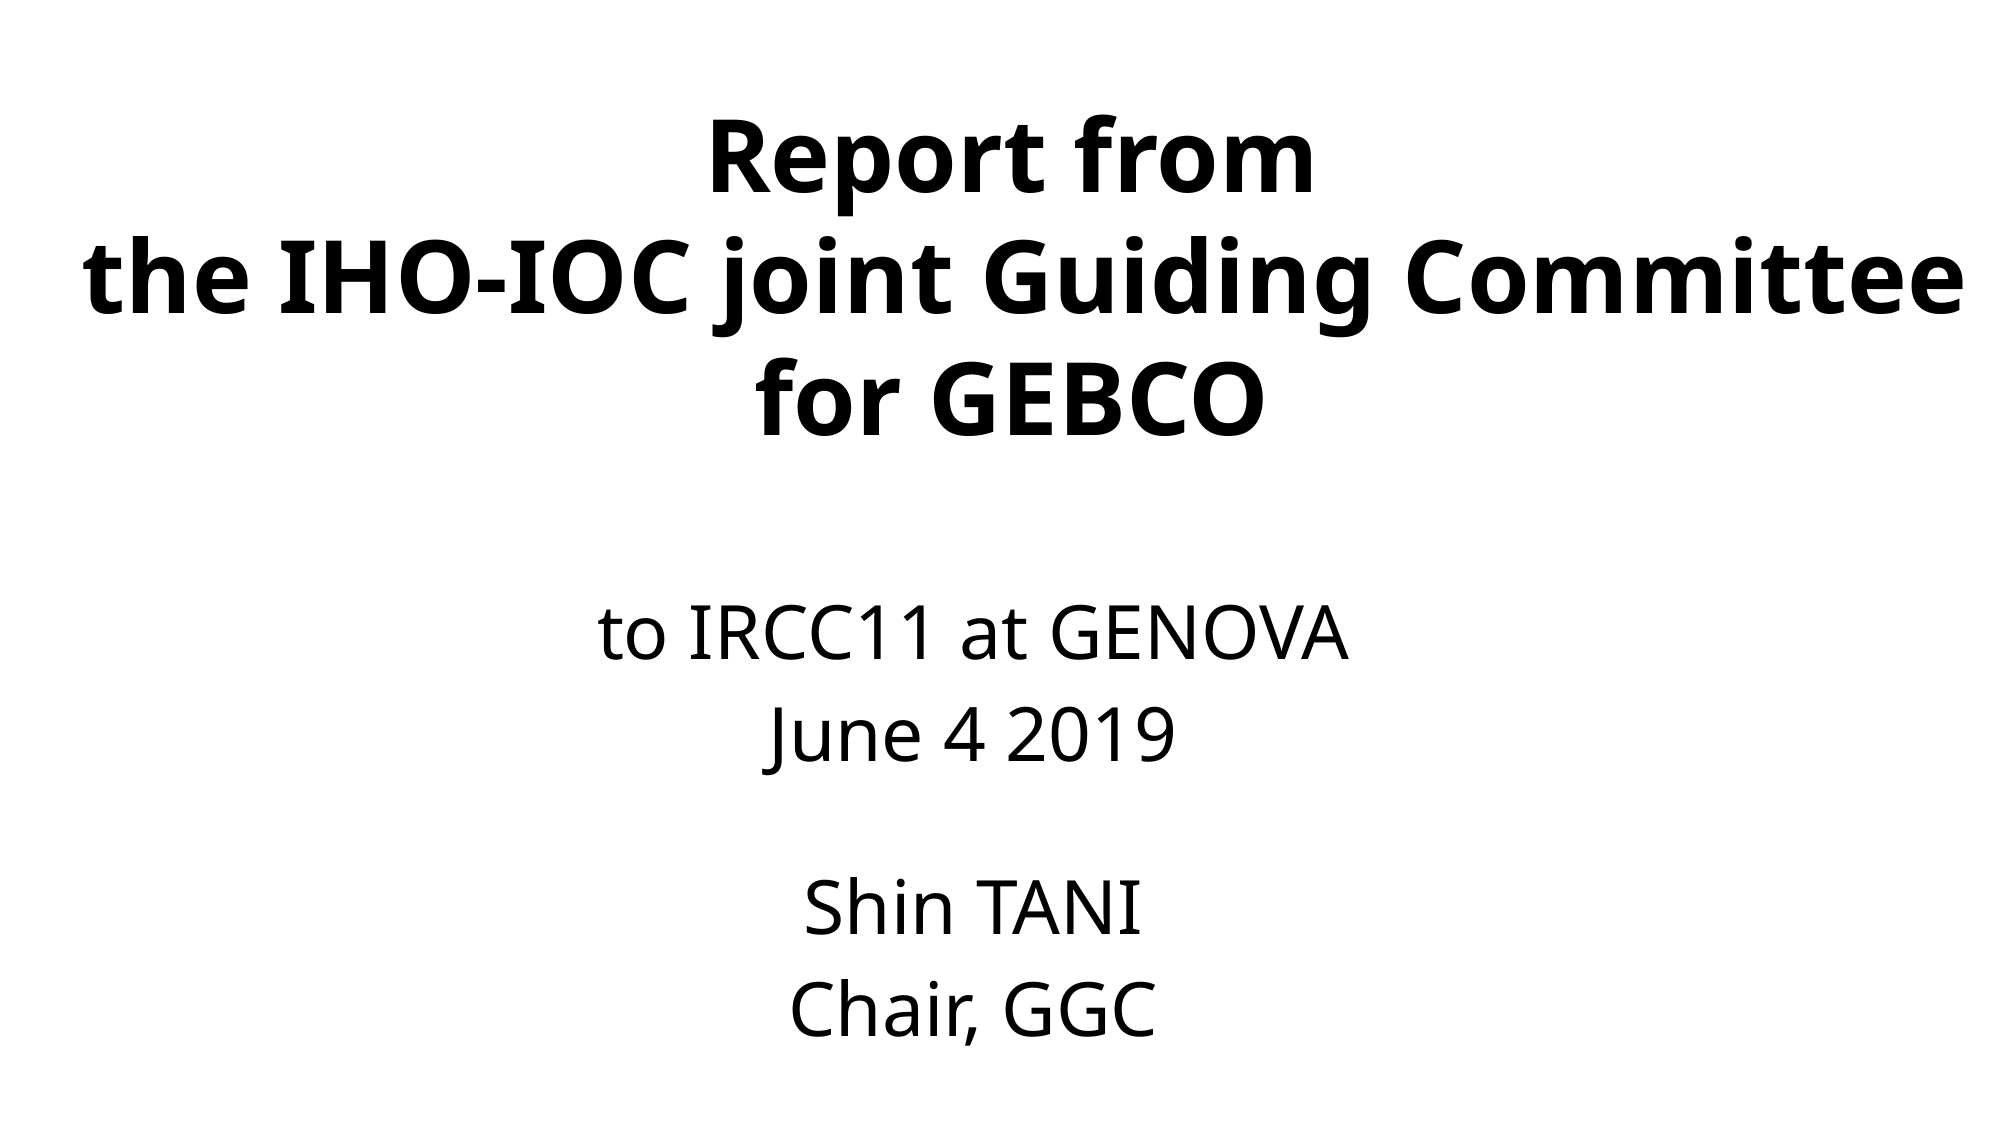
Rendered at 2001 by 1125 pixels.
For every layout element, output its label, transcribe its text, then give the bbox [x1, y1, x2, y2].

title Report from the IHO-IOC joint Guiding Committee for GEBCO [23, 0, 2000, 464]
subtitle Shin TANI Chair, GGC [223, 862, 1724, 1088]
text_box to IRCC11 at GENOVA June 4 2019 [223, 587, 1724, 814]
